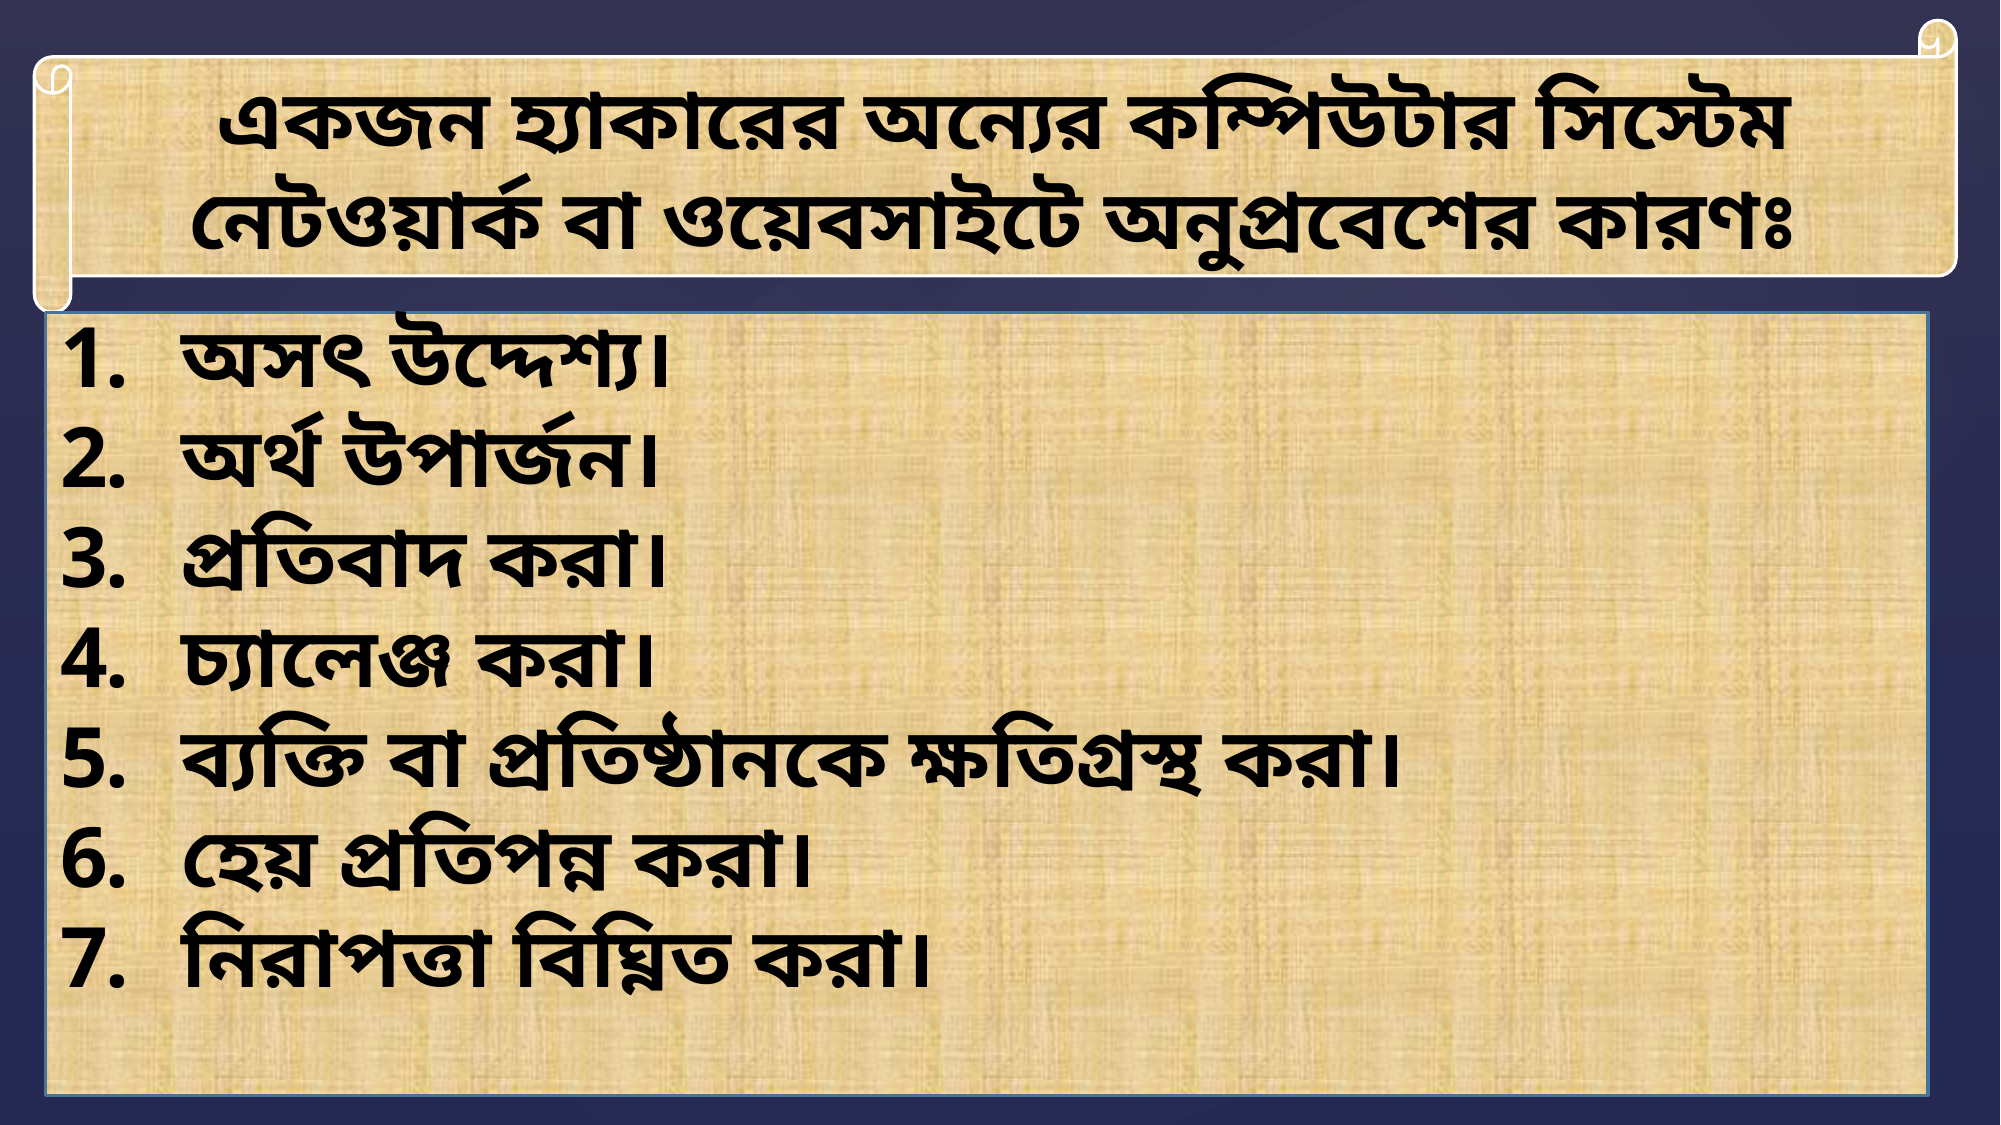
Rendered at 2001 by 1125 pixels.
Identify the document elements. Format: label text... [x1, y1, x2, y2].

text_box অসৎ উদ্দেশ্য। অর্থ উপার্জন। প্রতিবাদ করা। চ্যালেঞ্জ করা। ব্যক্তি বা প্রতিষ্ঠানকে ক্ষতিগ্রস্থ করা। হেয় প্রতিপন্ন করা। নিরাপত্তা বিঘ্নিত করা। [44, 311, 1930, 1097]
text_box একজন হ্যাকারের অন্যের কম্পিউটার সিস্টেম নেটওয়ার্ক বা ওয়েবসাইটে অনুপ্রবেশের কারণঃ [32, 18, 1958, 312]
